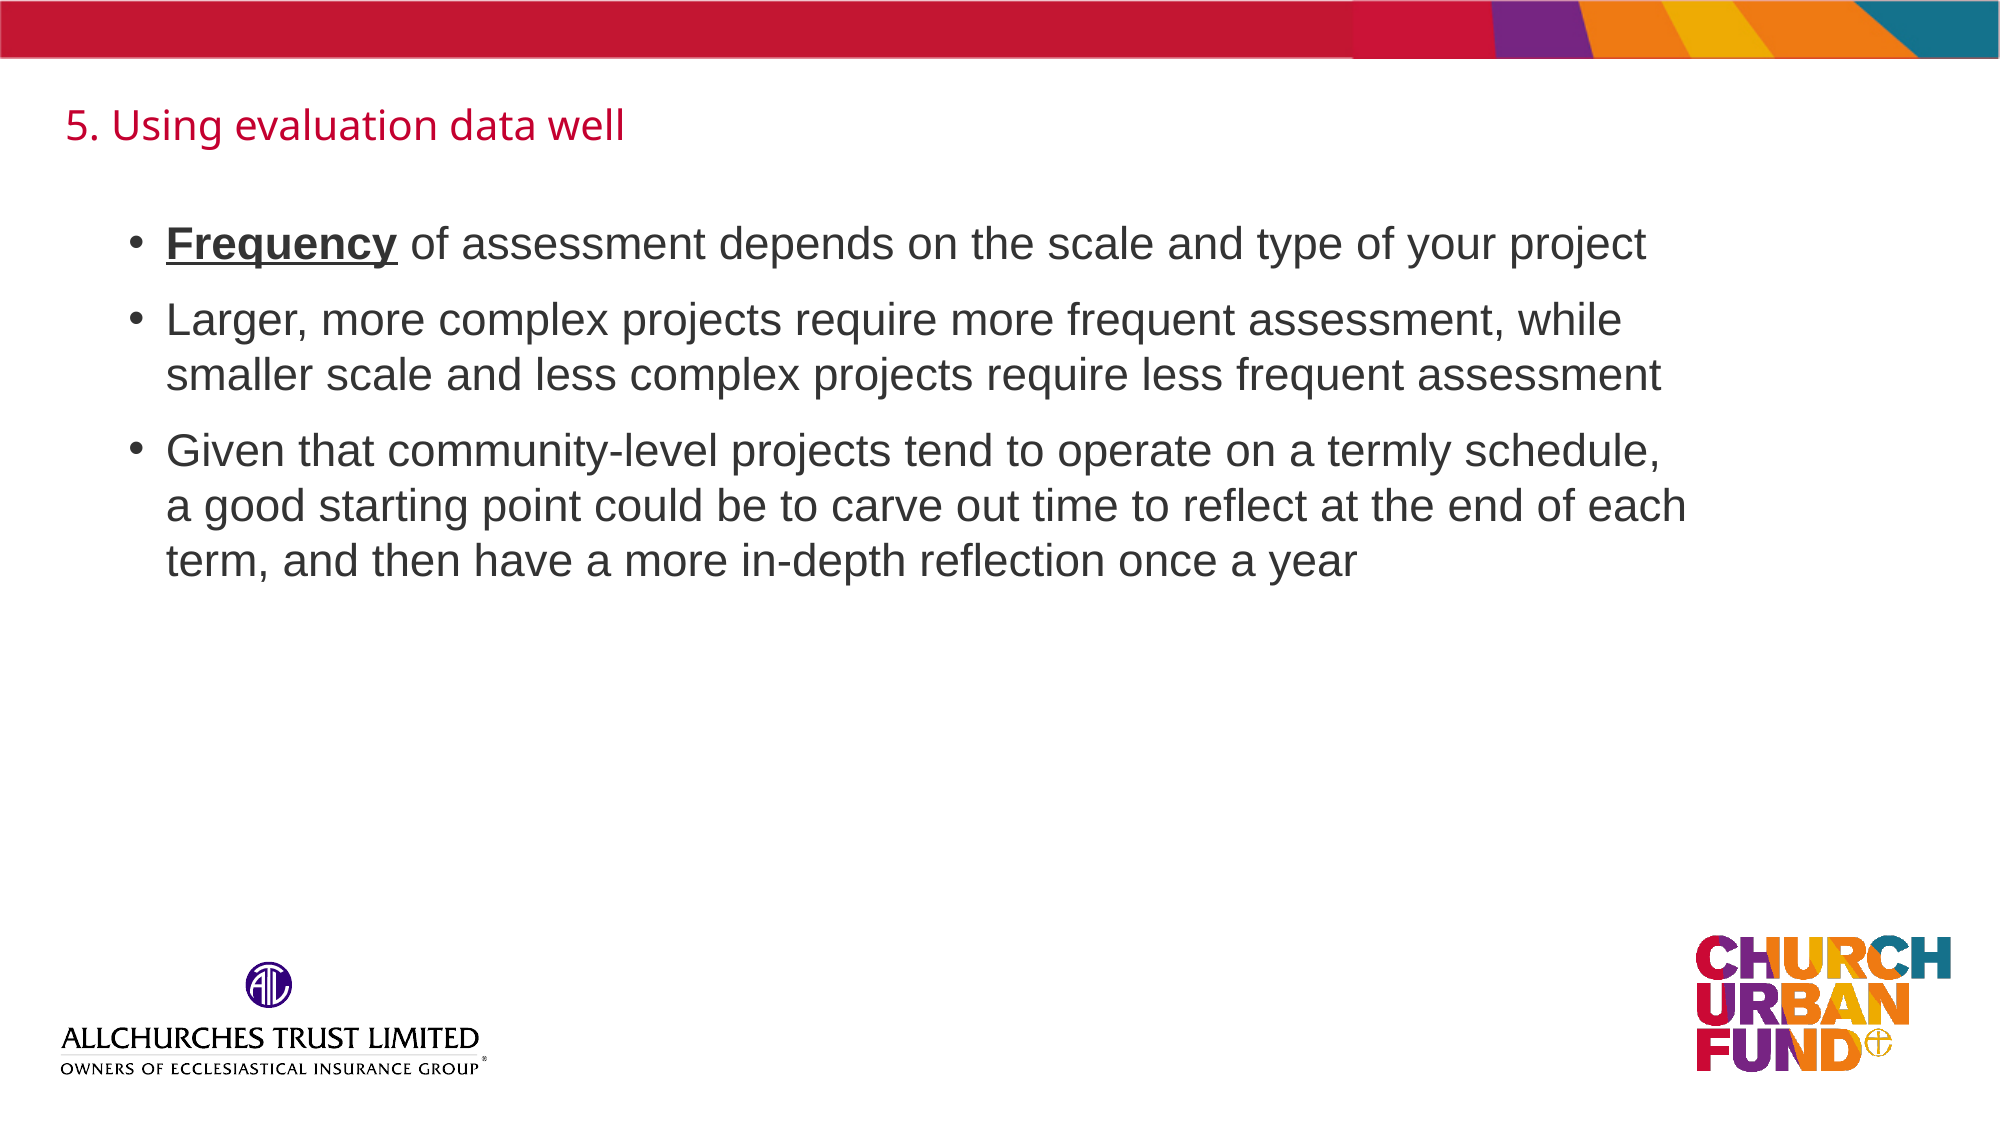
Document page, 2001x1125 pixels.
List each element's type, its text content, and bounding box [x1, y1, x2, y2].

picture [59, 958, 489, 1077]
title 5. Using evaluation data well [50, 18, 1914, 236]
list Frequency of assessment depends on the scale and type of your project Larger, more complex projects require more frequent assessment, while smaller scale and less complex projects require less frequent assessment Given that community-level projects tend to operate on a termly schedule, a good starting point could be to carve out time to reflect at the end of each term, and then have a more in-depth reflection once a year [113, 236, 1713, 965]
picture [1693, 933, 1953, 1077]
picture [0, 0, 2000, 59]
